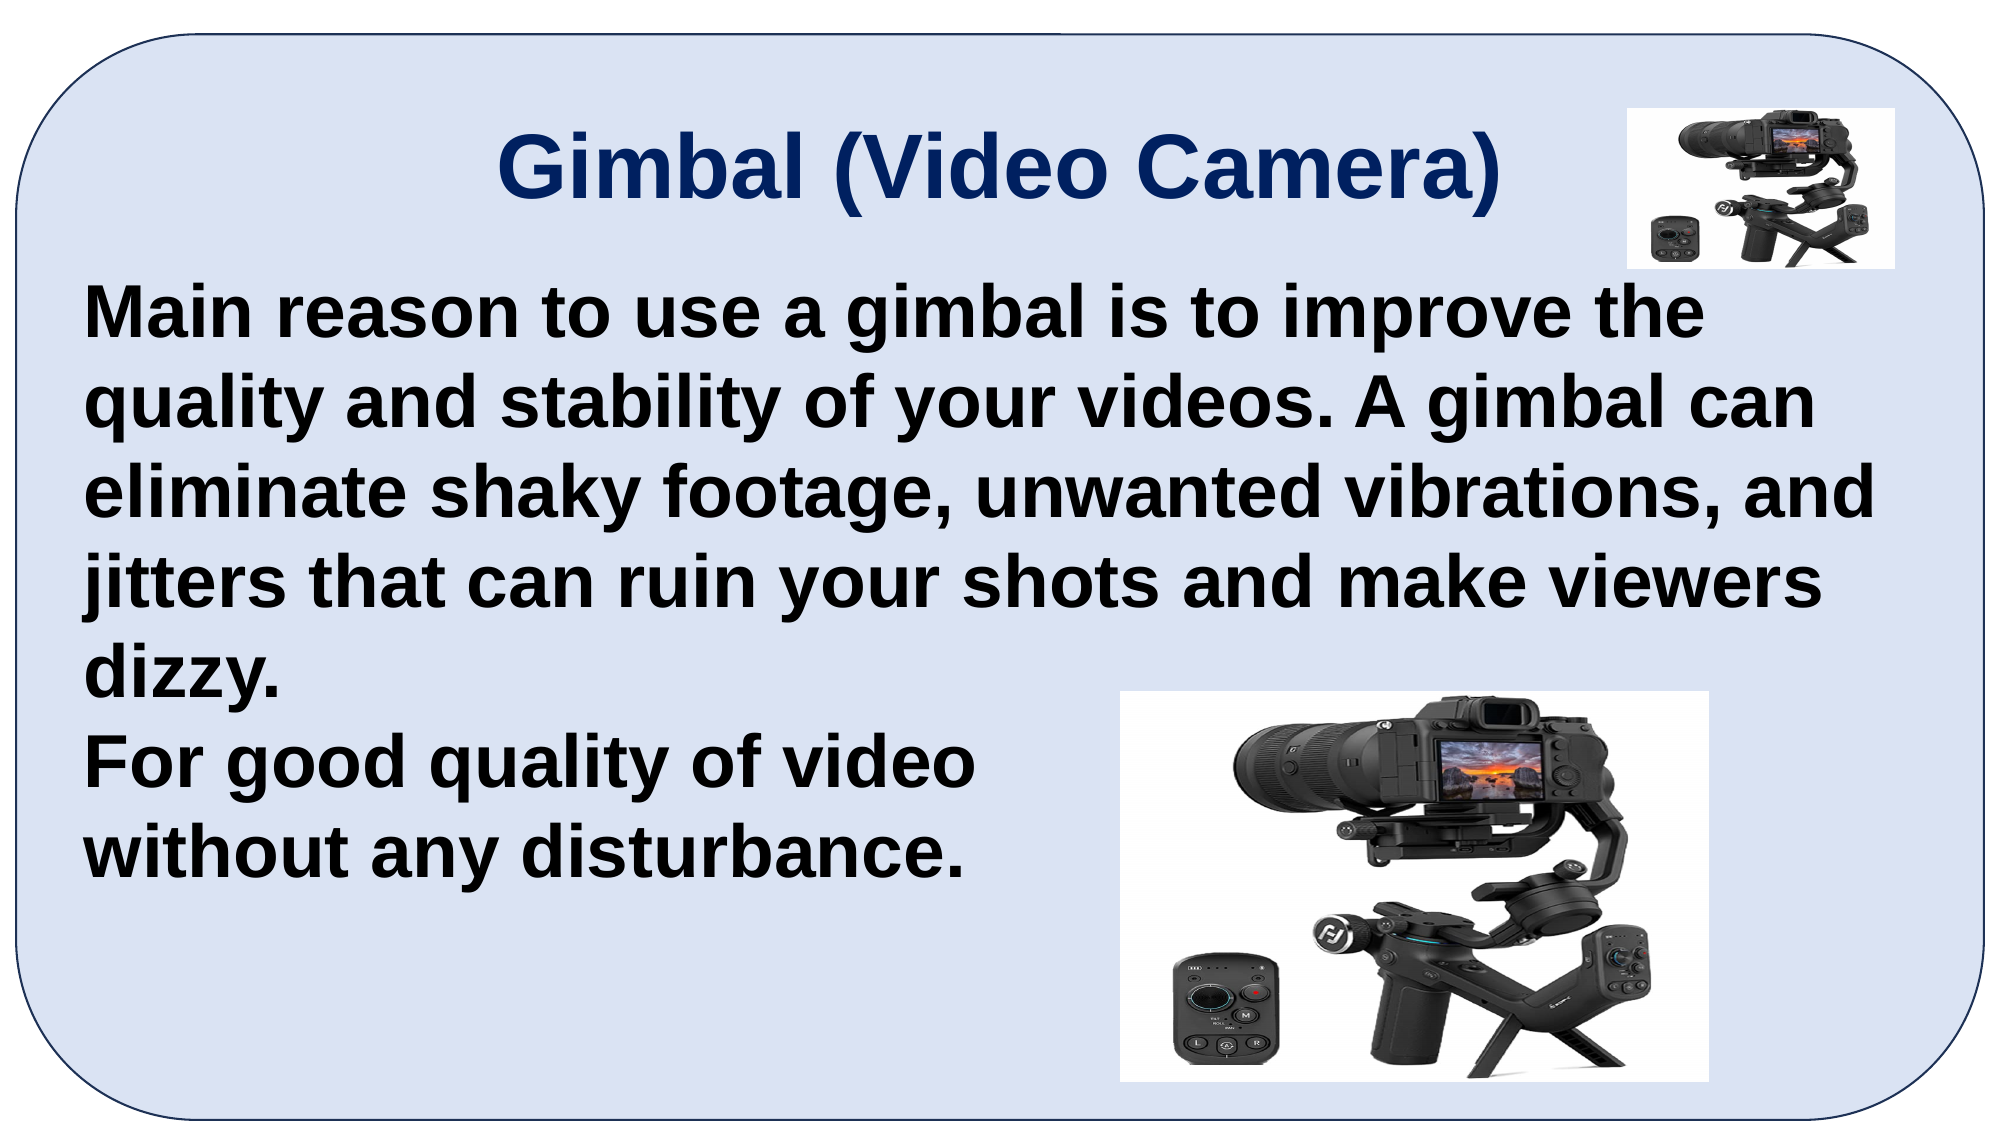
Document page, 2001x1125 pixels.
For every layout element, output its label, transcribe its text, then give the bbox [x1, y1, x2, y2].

title Gimbal (Video Camera) [137, 59, 1863, 278]
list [1627, 108, 1895, 269]
text_box Main reason to use a gimbal is to improve the quality and stability of your videos. A gimbal can eliminate shaky footage, unwanted vibrations, and jitters that can ruin your shots and make viewers dizzy. For good quality of video without any disturbance. [15, 33, 1985, 1121]
picture [1120, 691, 1709, 1082]
